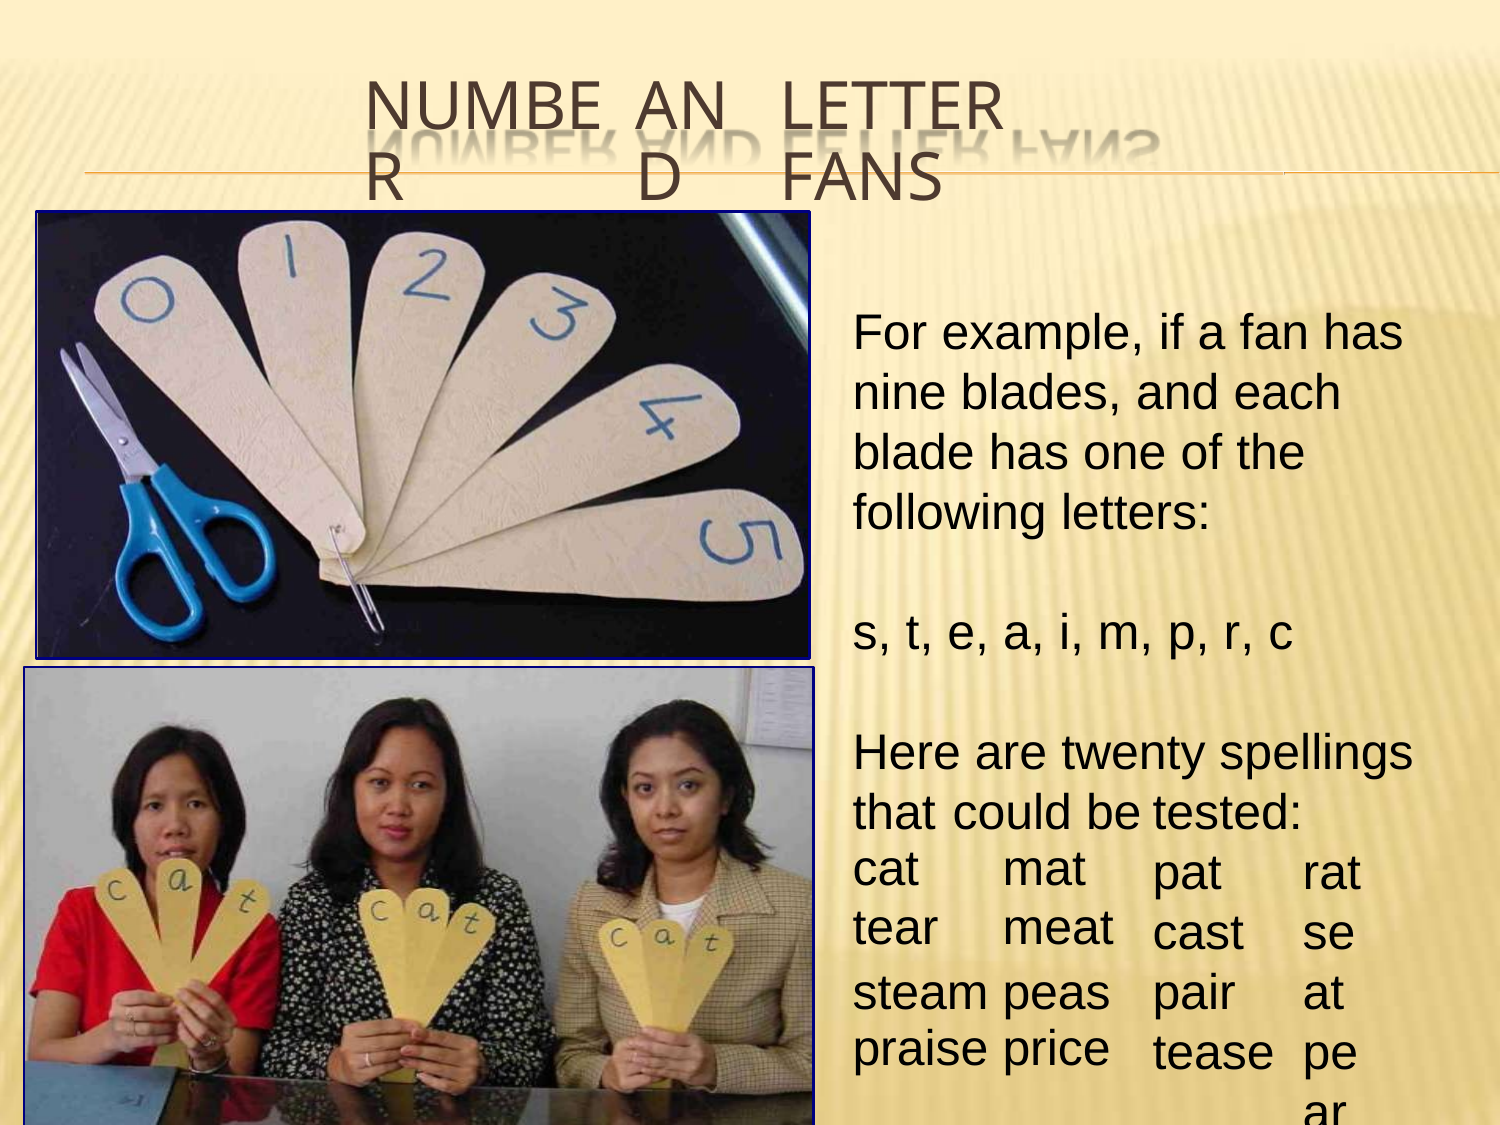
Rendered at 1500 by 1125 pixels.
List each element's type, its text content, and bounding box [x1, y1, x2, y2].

text_box steam praise [850, 966, 1000, 1081]
text_box pat cast pair tease [1150, 846, 1286, 1081]
text_box could be mat meat [947, 786, 1147, 961]
text_box AND [633, 72, 777, 144]
text_box that cat tear [850, 786, 947, 961]
text_box [23, 666, 814, 1125]
text_box For example, if a fan has nine blades, and each blade has one of the following letters: [850, 306, 1414, 541]
text_box NUMBER [361, 72, 633, 144]
text_box [36, 211, 810, 659]
text_box s, t, e, a, i, m, p, r, c [850, 606, 1300, 661]
text_box peas price [1000, 966, 1123, 1081]
text_box LETTER FANS [777, 72, 1176, 144]
text_box [321, 114, 1204, 210]
text_box tested: [1150, 786, 1315, 841]
text_box [0, 0, 1500, 1125]
text_box rat seat pear mist [1300, 846, 1414, 1081]
text_box Here are twenty spellings [850, 726, 1425, 781]
